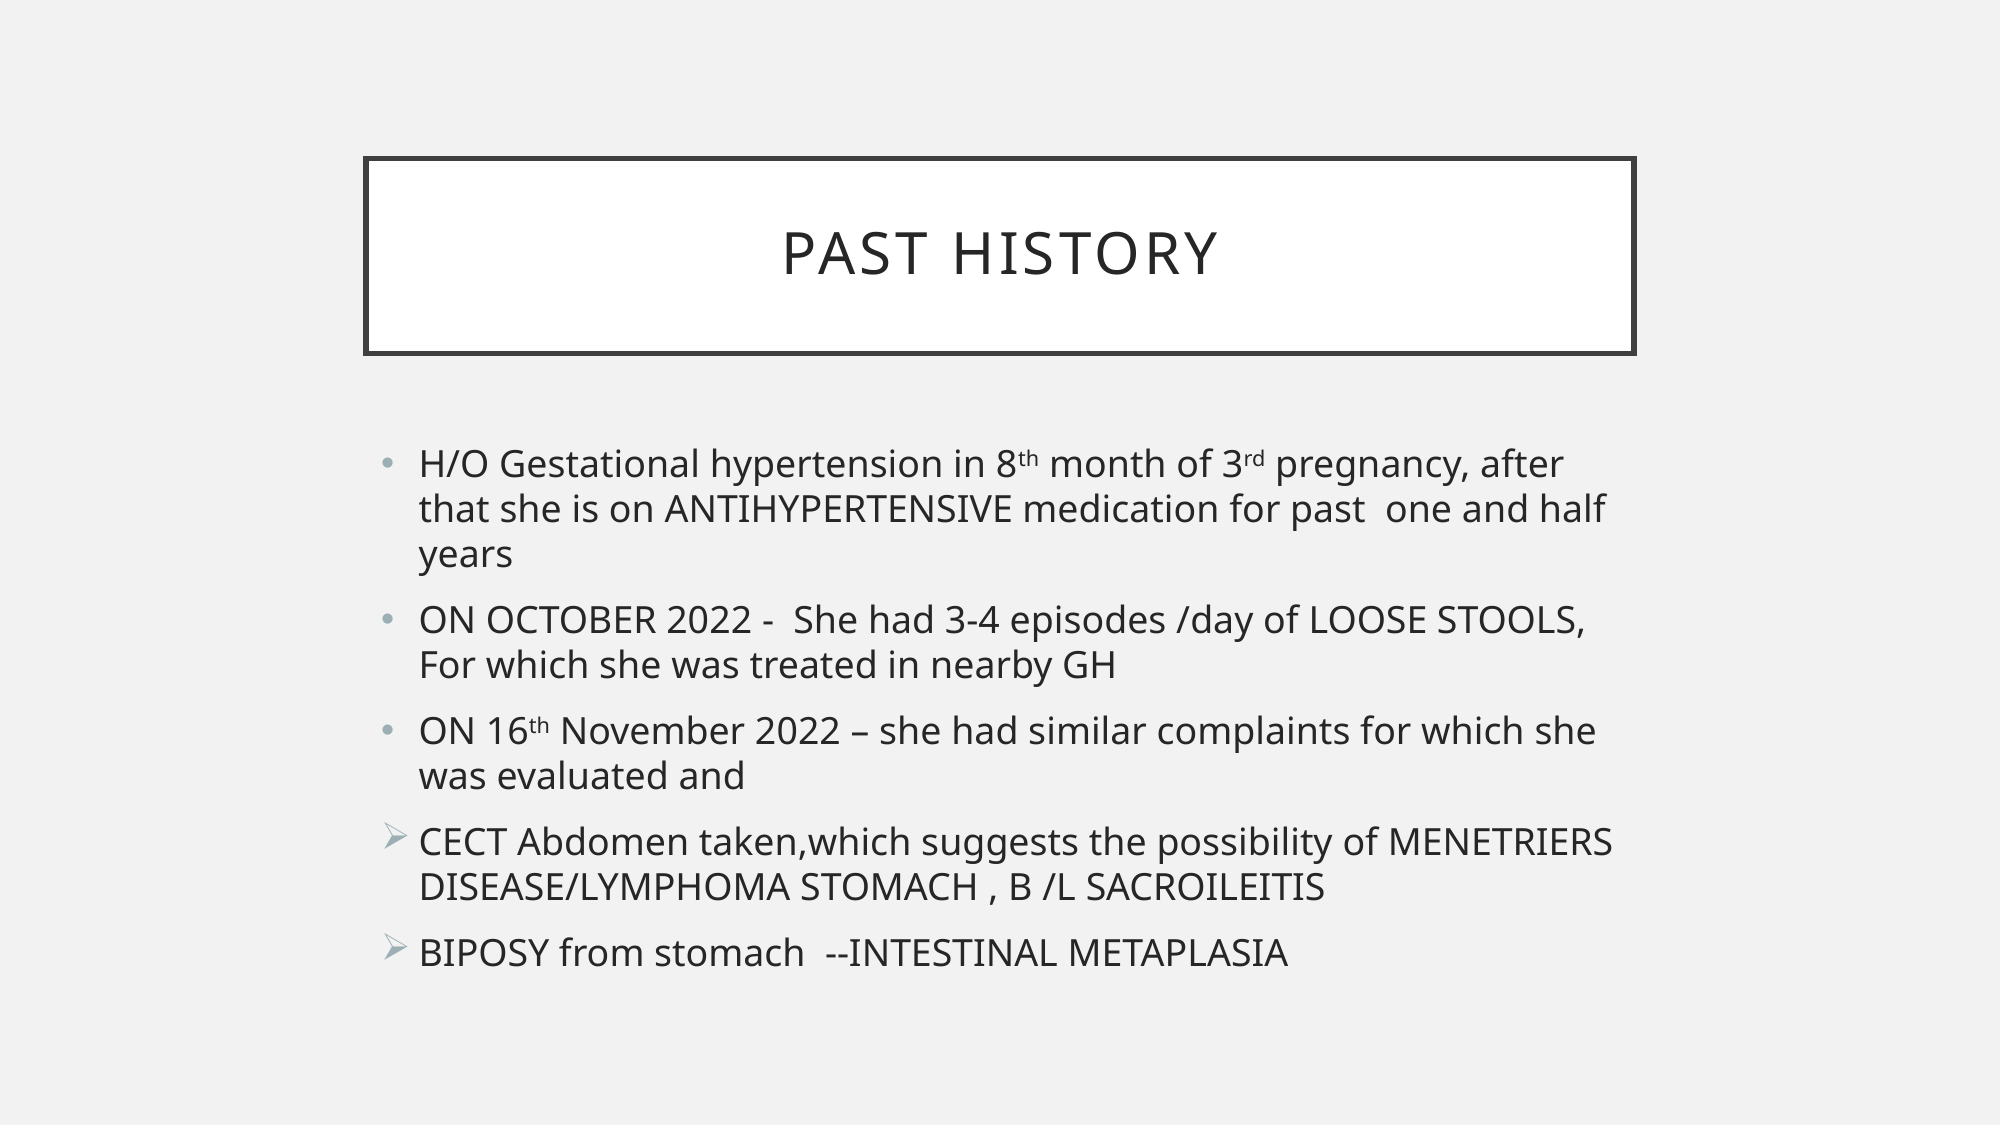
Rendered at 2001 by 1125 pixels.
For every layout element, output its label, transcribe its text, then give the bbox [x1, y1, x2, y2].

list H/O Gestational hypertension in 8th month of 3rd pregnancy, after that she is on ANTIHYPERTENSIVE medication for past one and half years ON OCTOBER 2022 - She had 3-4 episodes /day of LOOSE STOOLS, For which she was treated in nearby GH ON 16th November 2022 – she had similar complaints for which she was evaluated and CECT Abdomen taken,which suggests the possibility of MENETRIERS DISEASE/LYMPHOMA STOMACH , B /L SACROILEITIS BIPOSY from stomach --INTESTINAL METAPLASIA [366, 432, 1634, 942]
title Past history [363, 156, 1637, 356]
